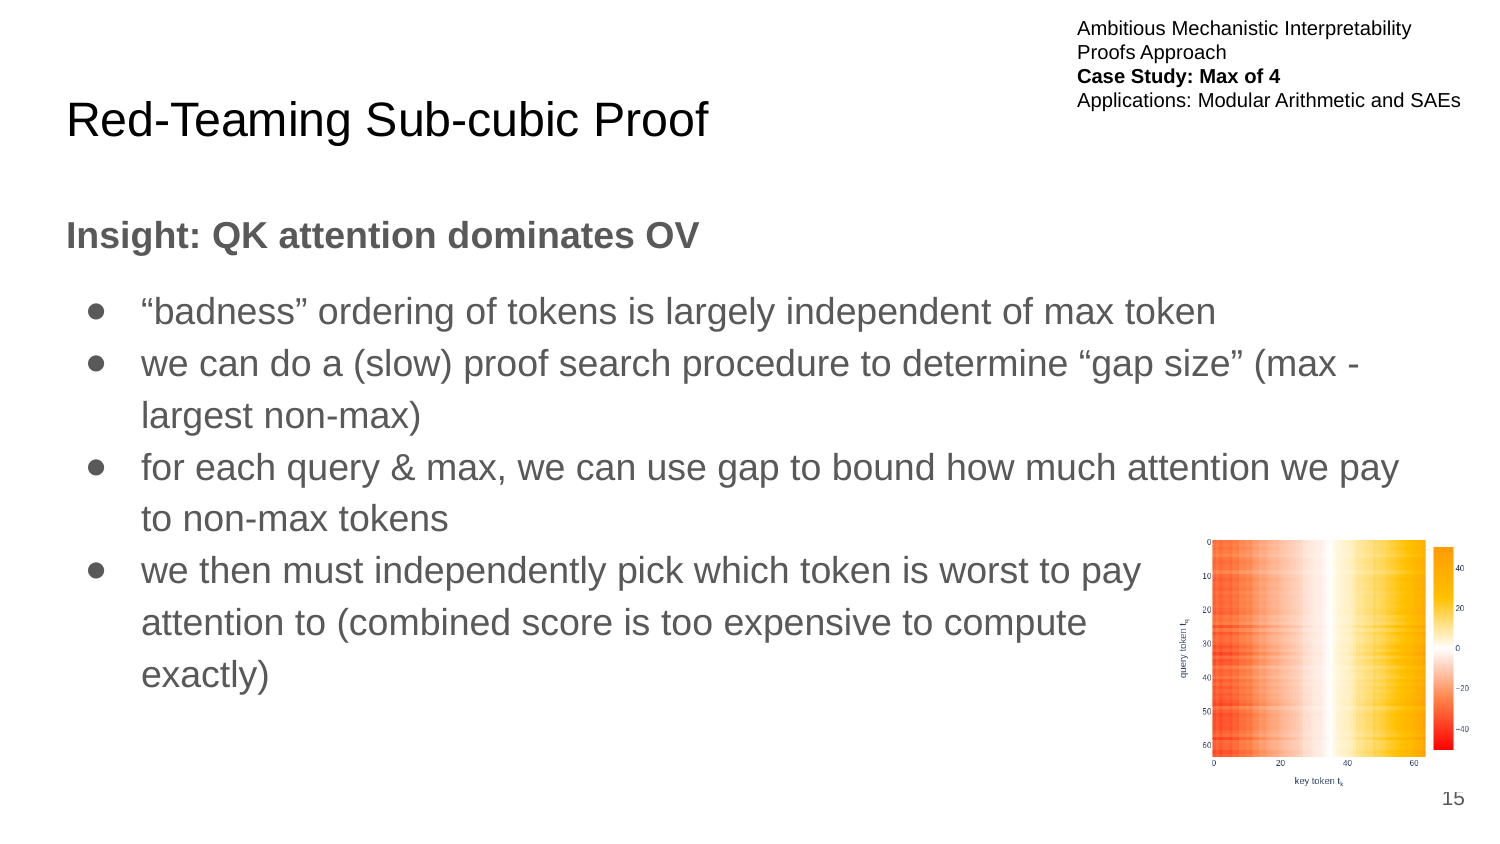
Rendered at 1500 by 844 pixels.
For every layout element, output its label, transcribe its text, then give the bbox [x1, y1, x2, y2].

list Insight: QK attention dominates OV “badness” ordering of tokens is largely independent of max token we can do a (slow) proof search procedure to determine “gap size” (max - largest non-max) for each query & max, we can use gap to bound how much attention we pay to non-max tokens we then must independently pick which token is worst to pay attention to (combined score is too expensive to compute exactly) [51, 189, 1449, 844]
title Red-Teaming Sub-cubic Proof [51, 72, 1449, 167]
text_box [1172, 534, 1481, 793]
slide_number ‹#› [1389, 799, 1480, 830]
title Ambitious Mechanistic Interpretability Proofs Approach Case Study: Max of 4 Applications: Modular Arithmetic and SAEs [1062, 0, 1500, 115]
